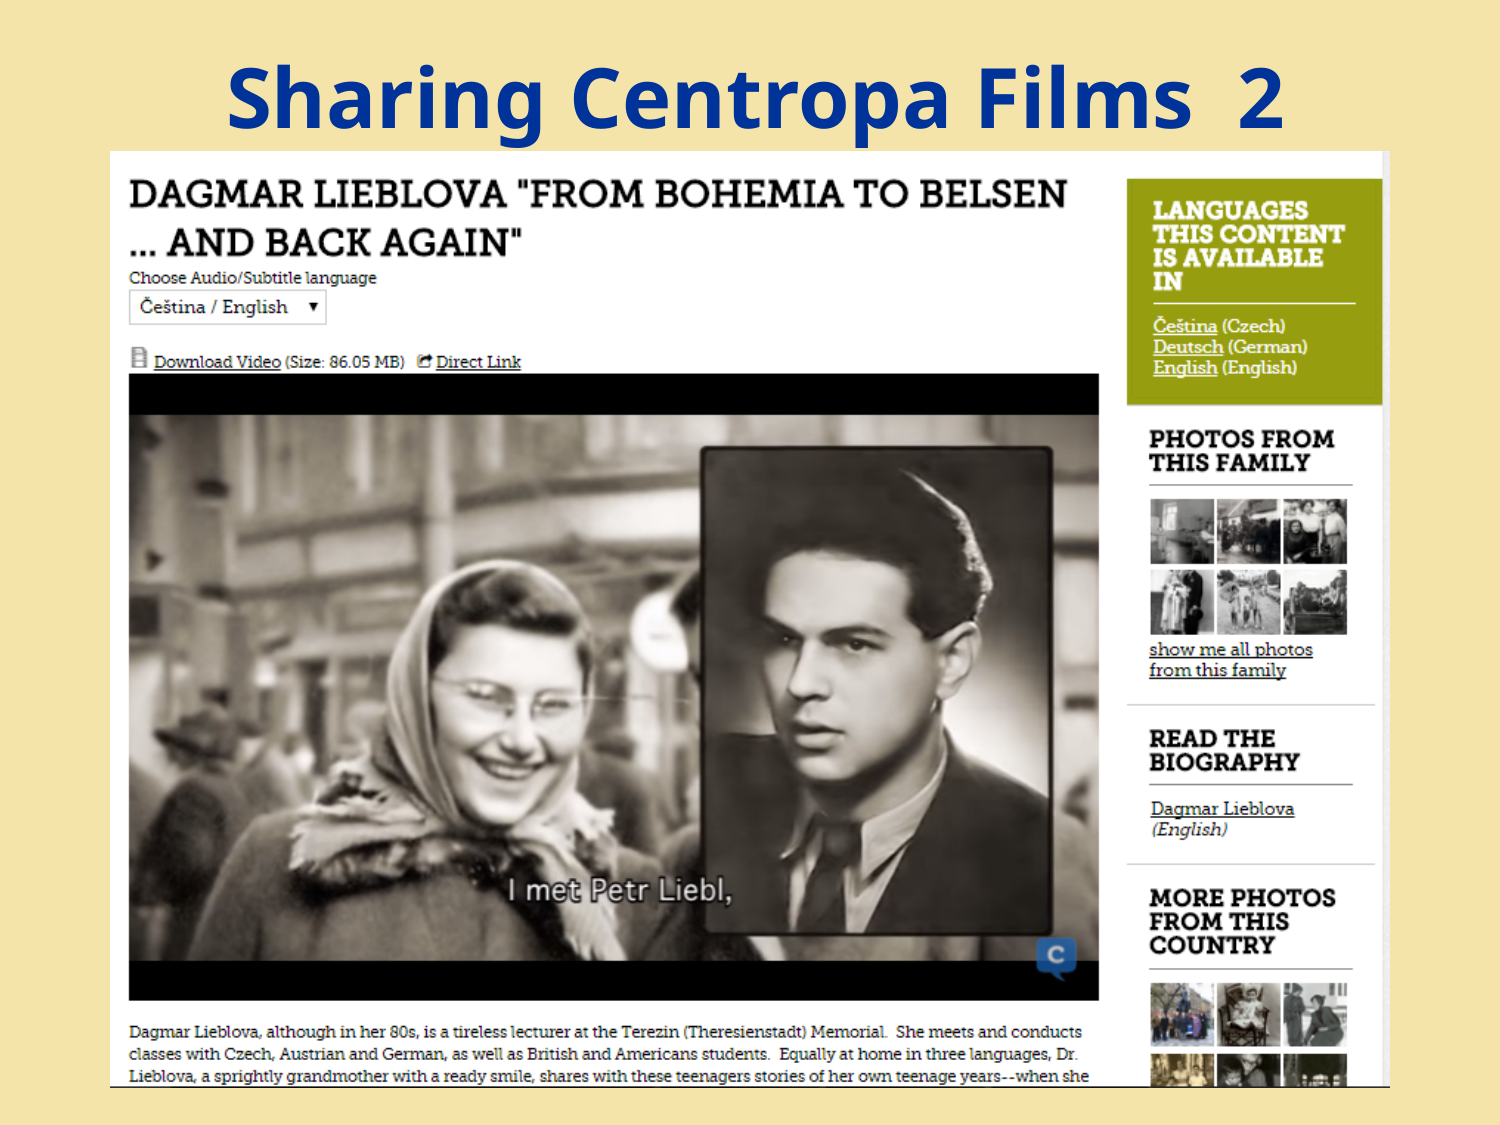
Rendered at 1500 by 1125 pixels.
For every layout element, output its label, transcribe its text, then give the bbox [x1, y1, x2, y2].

text_box Sharing Centropa Films 2 [87, 37, 1425, 153]
picture [110, 151, 1390, 1088]
